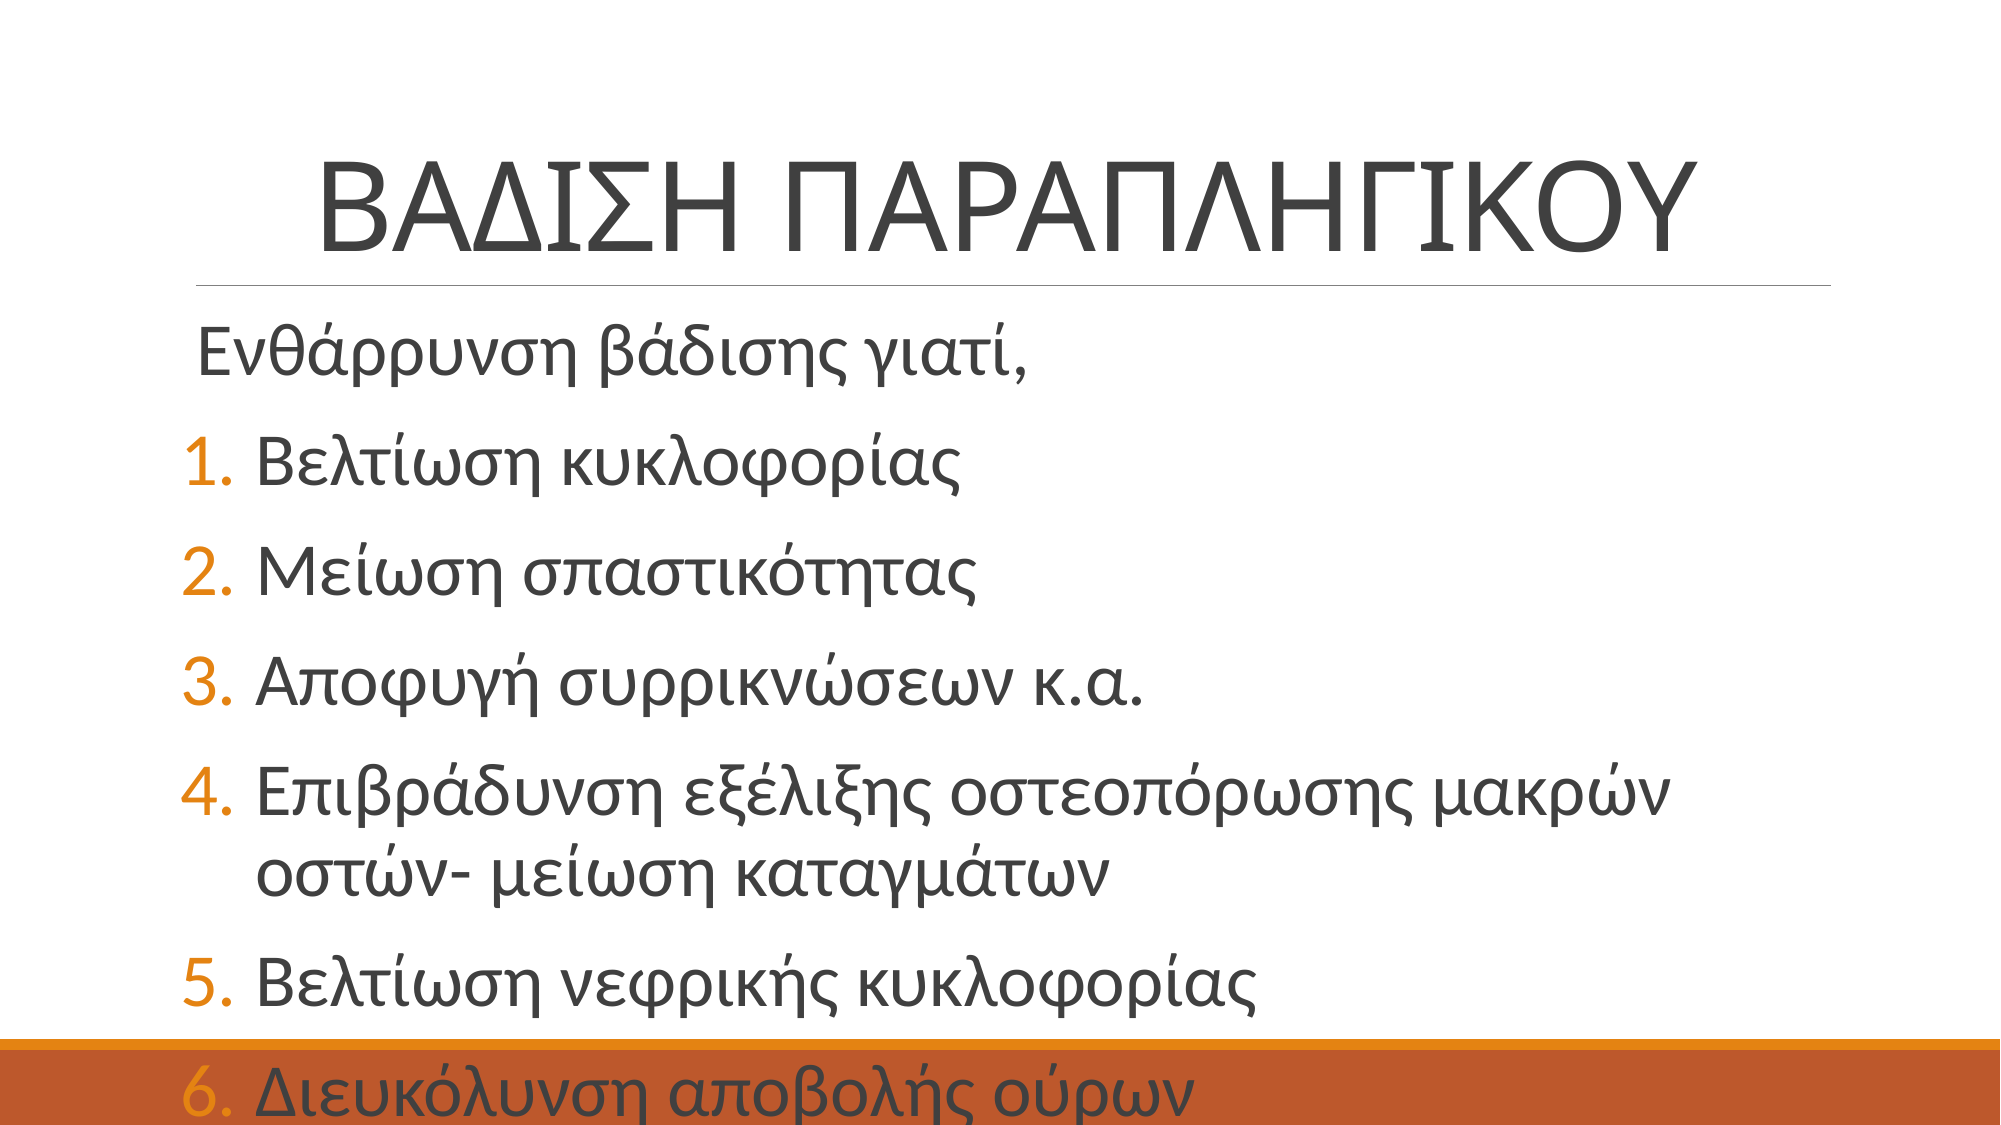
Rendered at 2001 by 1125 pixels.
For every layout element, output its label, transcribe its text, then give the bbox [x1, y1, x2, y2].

title ΒΑΔΙΣΗ ΠΑΡΑΠΛΗΓΙΚΟΥ [180, 47, 1830, 285]
list Ενθάρρυνση βάδισης γιατί, Βελτίωση κυκλοφορίας Μείωση σπαστικότητας Αποφυγή συρρικνώσεων κ.α. Επιβράδυνση εξέλιξης οστεοπόρωσης μακρών οστών- μείωση καταγμάτων Βελτίωση νεφρικής κυκλοφορίας Διευκόλυνση αποβολής ούρων [180, 302, 1830, 1125]
